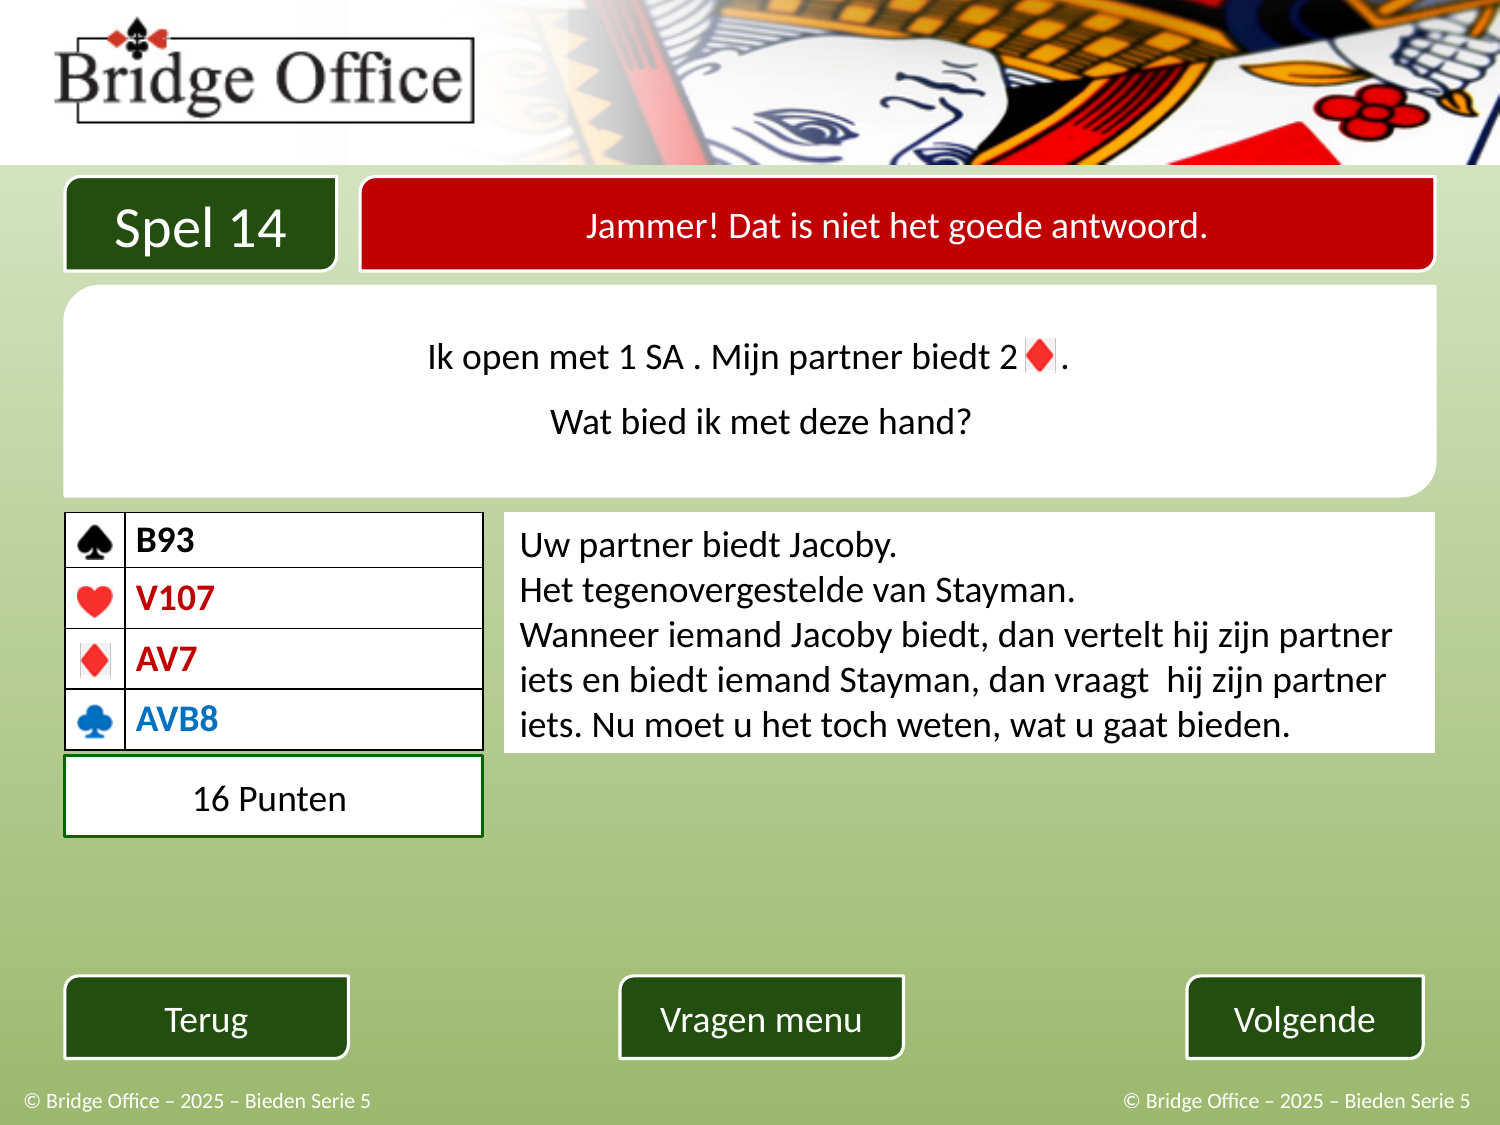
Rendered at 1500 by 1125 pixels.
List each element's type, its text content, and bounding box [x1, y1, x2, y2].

table_cell [66, 629, 124, 688]
text_box Terug [63, 974, 350, 1061]
text_box [63, 284, 1437, 498]
text_box Uw partner biedt Jacoby. Het tegenovergestelde van Stayman. Wanneer iemand Jacoby biedt, dan vertelt hij zijn partner iets en biedt iemand Stayman, dan vraagt hij zijn partner iets. Nu moet u het toch weten, wat u gaat bieden. [504, 512, 1435, 753]
text_box Jammer! Dat is niet het goede antwoord. [358, 179, 1437, 273]
picture [77, 524, 114, 561]
text_box © Bridge Office – 2025 – Bieden Serie 5 [1107, 1079, 1500, 1121]
table_cell AV7 [126, 629, 482, 688]
text_box Ik open met 1 SA . Mijn partner biedt 2 . [394, 324, 1104, 385]
picture [77, 643, 114, 679]
table_header B93 [126, 513, 482, 567]
text_box Volgende [1185, 974, 1425, 1061]
table_cell V107 [126, 568, 482, 628]
text_box 16 Punten [63, 754, 484, 838]
text_box Vragen menu [618, 974, 906, 1061]
picture [77, 703, 114, 740]
text_box Wat bied ik met deze hand? [528, 389, 995, 450]
text_box © Bridge Office – 2025 – Bieden Serie 5 [8, 1079, 393, 1121]
table_cell [66, 690, 124, 749]
table_cell AVB8 [126, 690, 482, 749]
picture [1022, 338, 1059, 374]
text_box Spel 14 [63, 179, 339, 273]
picture [77, 585, 114, 618]
table_header [66, 513, 124, 567]
table_cell [66, 568, 124, 628]
picture [0, 0, 1500, 166]
